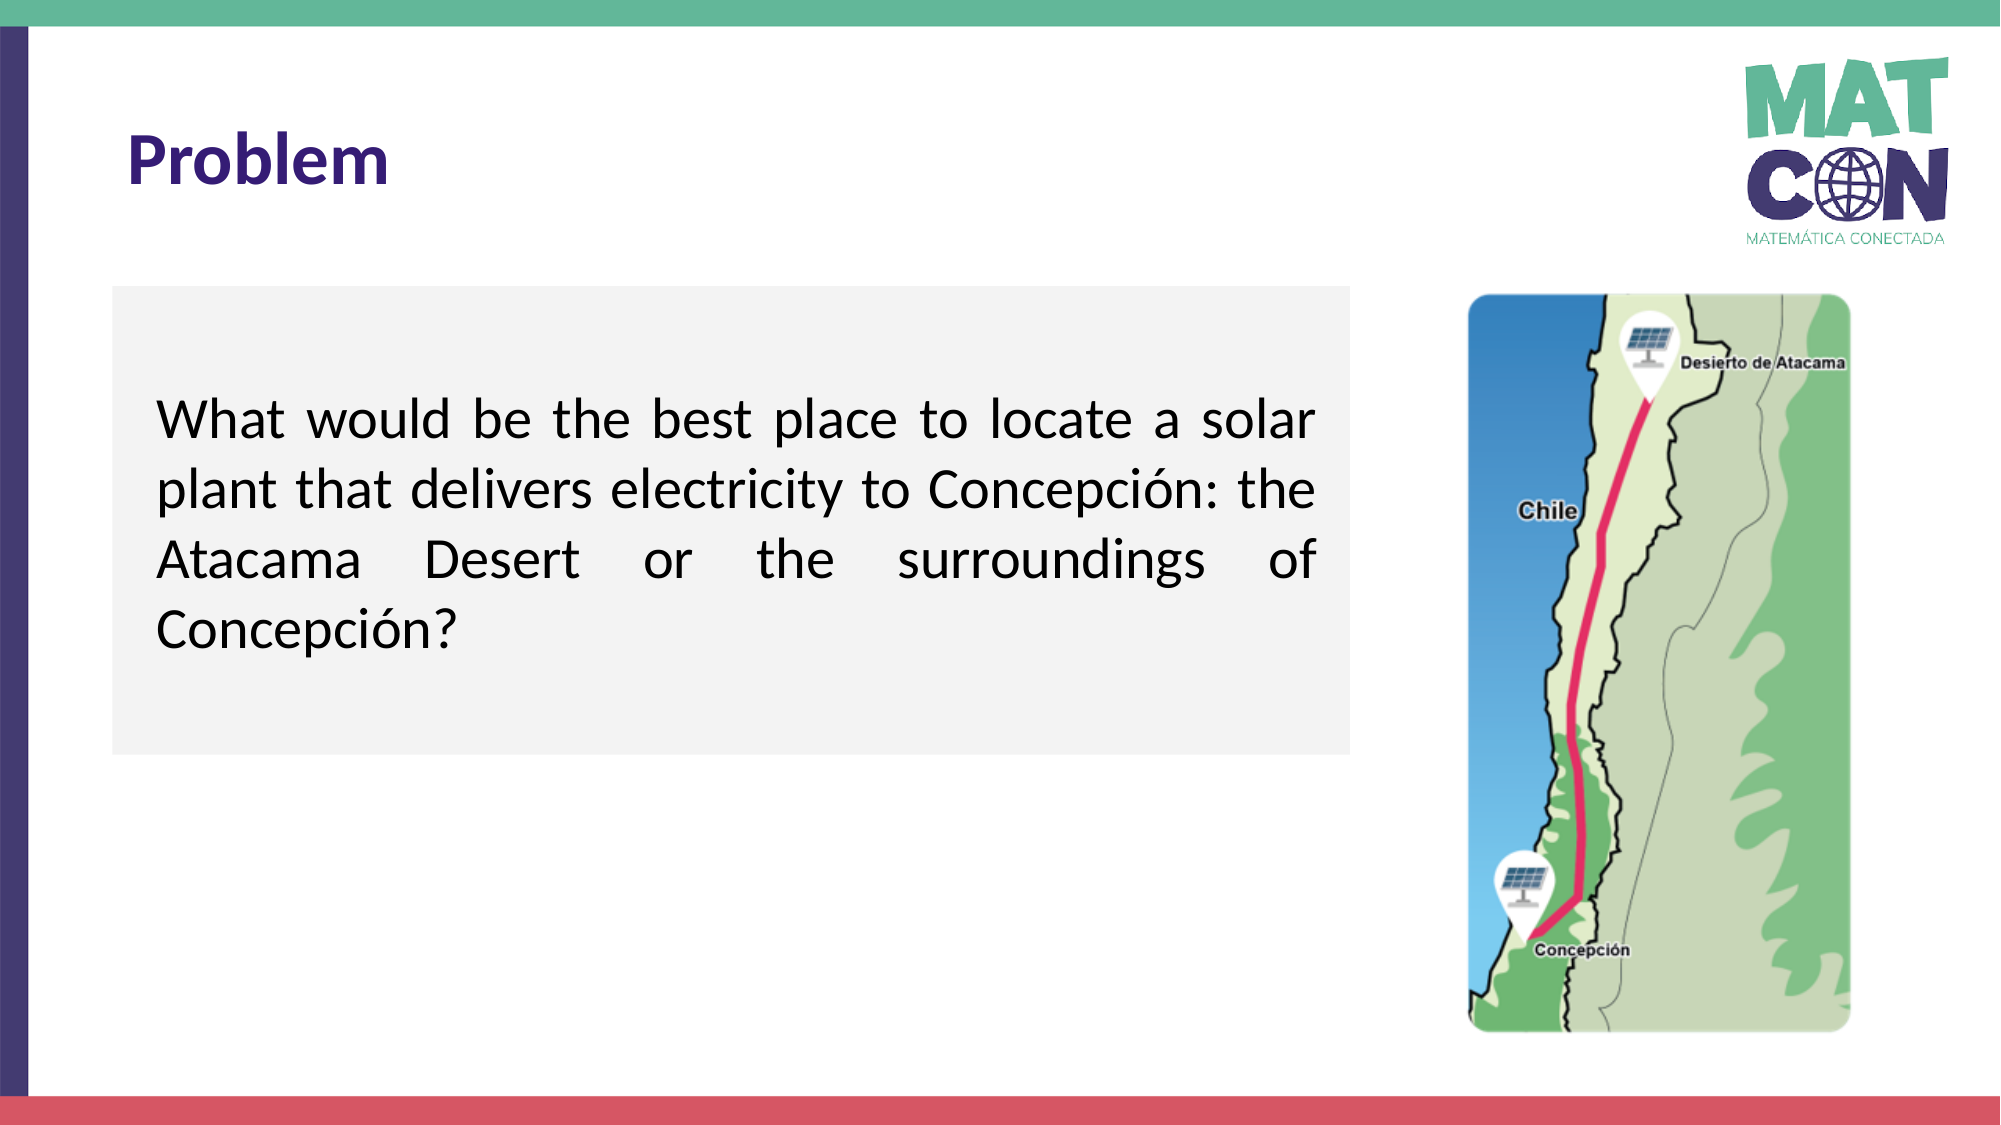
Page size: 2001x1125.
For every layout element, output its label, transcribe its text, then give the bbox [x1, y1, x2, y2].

text_box Problem [112, 102, 902, 208]
text_box What would be the best place to locate a solar plant that delivers electricity to Concepción: the Atacama Desert or the surroundings of Concepción? [112, 286, 1350, 755]
picture [0, 0, 2000, 1125]
